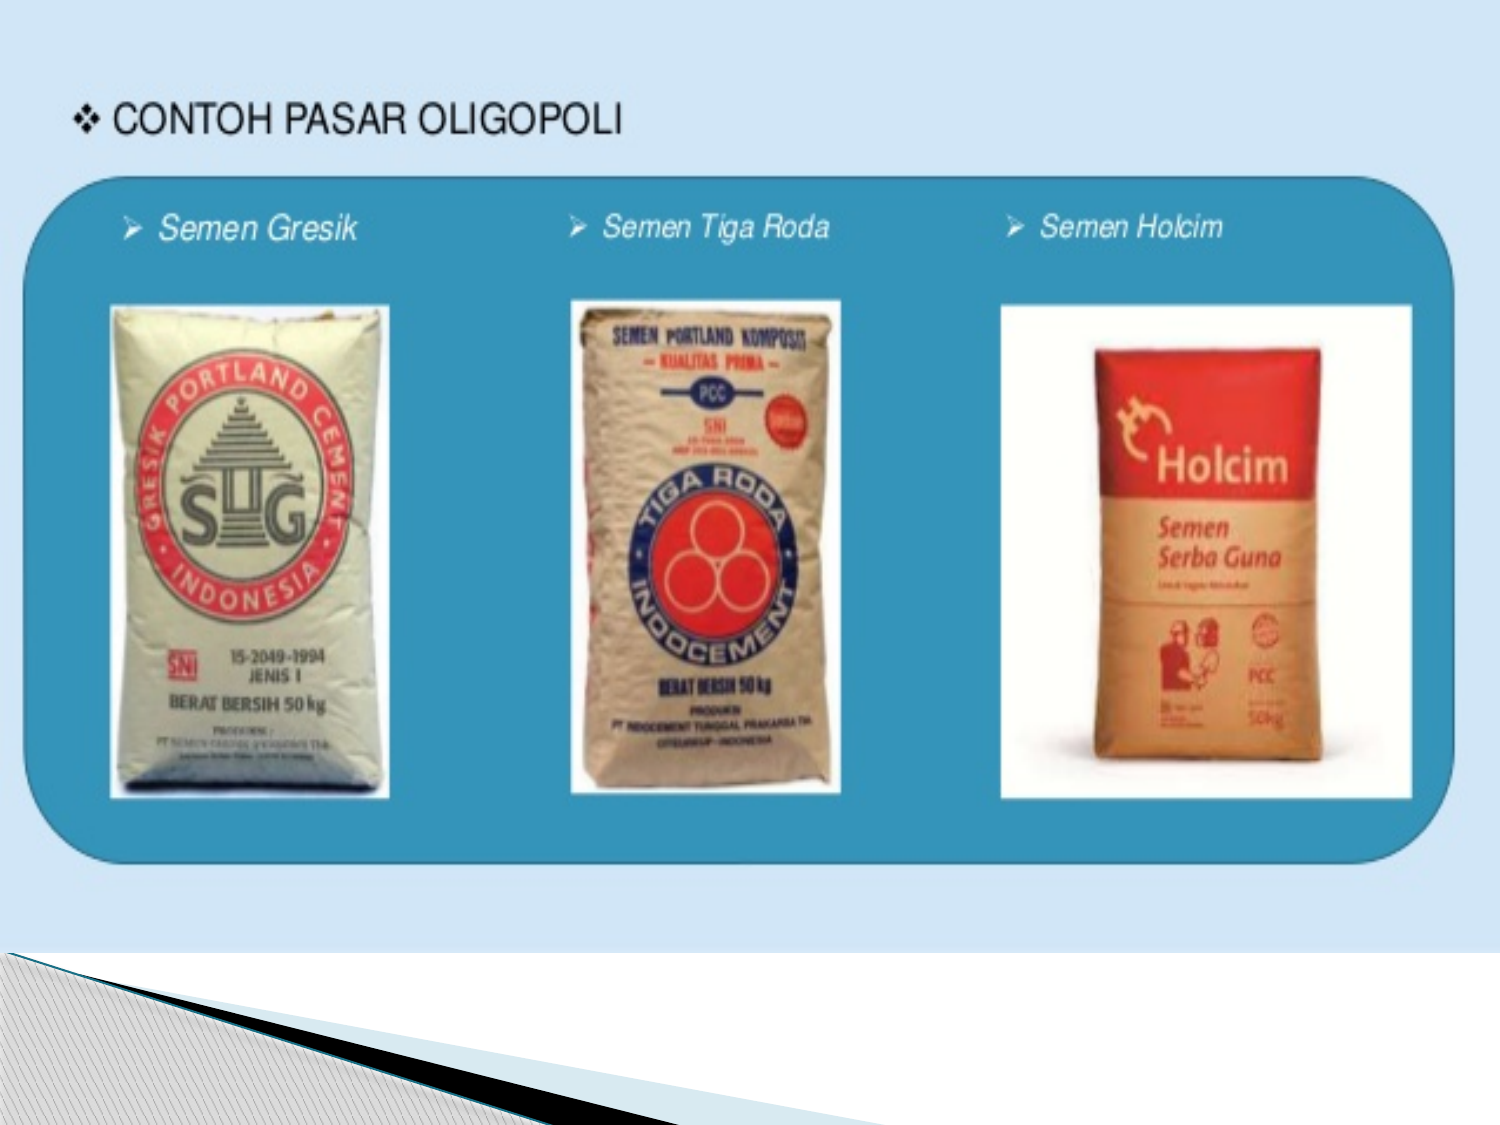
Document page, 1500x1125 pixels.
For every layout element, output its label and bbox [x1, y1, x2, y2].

picture [0, 0, 1500, 953]
